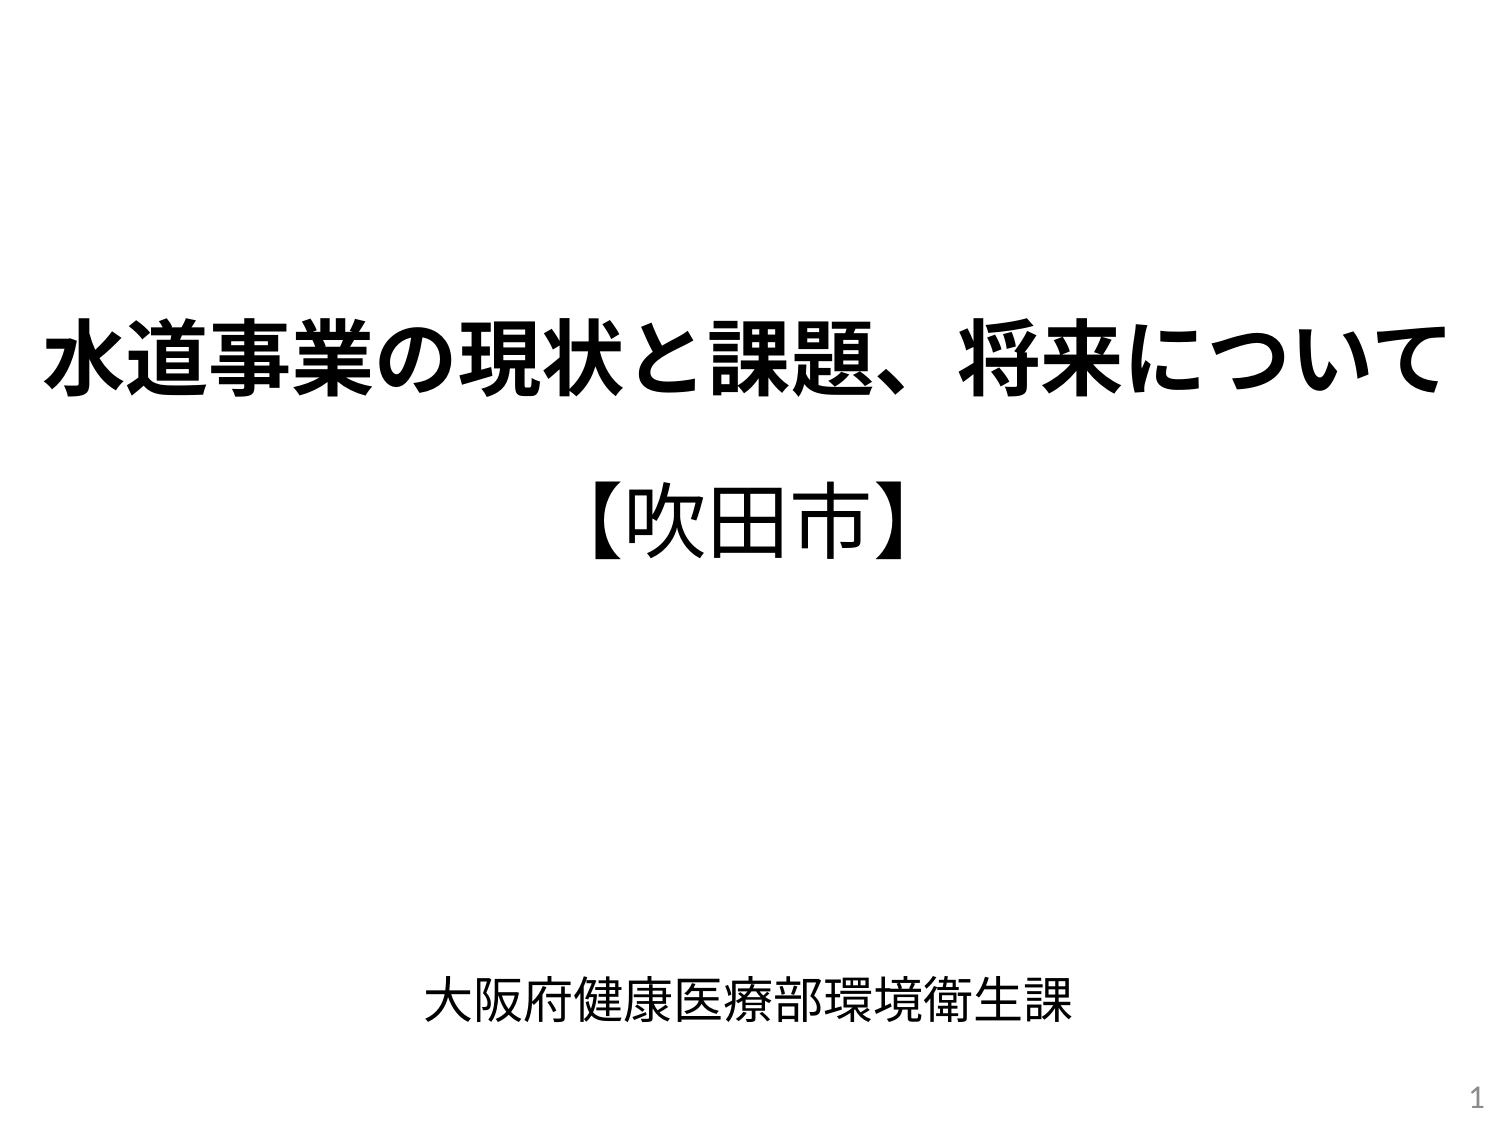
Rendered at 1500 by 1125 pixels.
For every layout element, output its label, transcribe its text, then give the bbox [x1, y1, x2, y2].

text_box 水道事業の現状と課題、将来について 【吹田市】 大阪府健康医療部環境衛生課 [0, 138, 1500, 1125]
slide_number 1 [1162, 1065, 1500, 1125]
